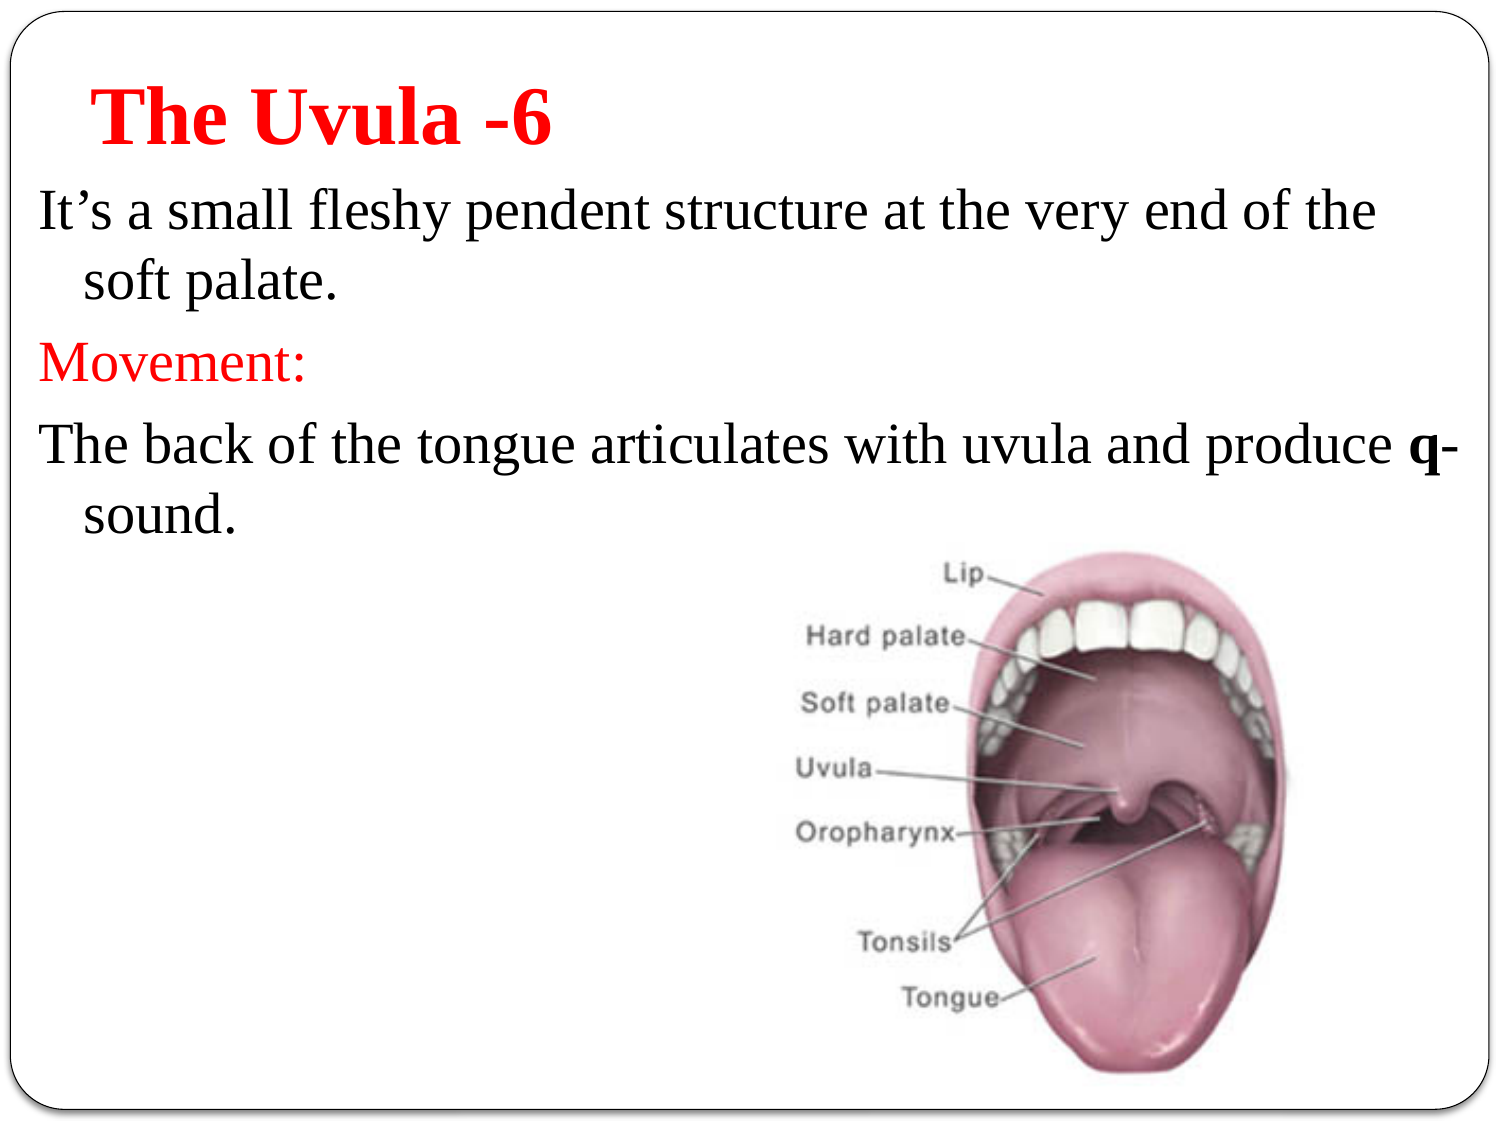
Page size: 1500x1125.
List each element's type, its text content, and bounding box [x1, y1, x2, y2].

title 6- The Uvula [74, 44, 1426, 163]
list It’s a small fleshy pendent structure at the very end of the soft palate. Movement: The back of the tongue articulates with uvula and produce q- sound. [23, 163, 1477, 1102]
picture [761, 527, 1323, 1095]
